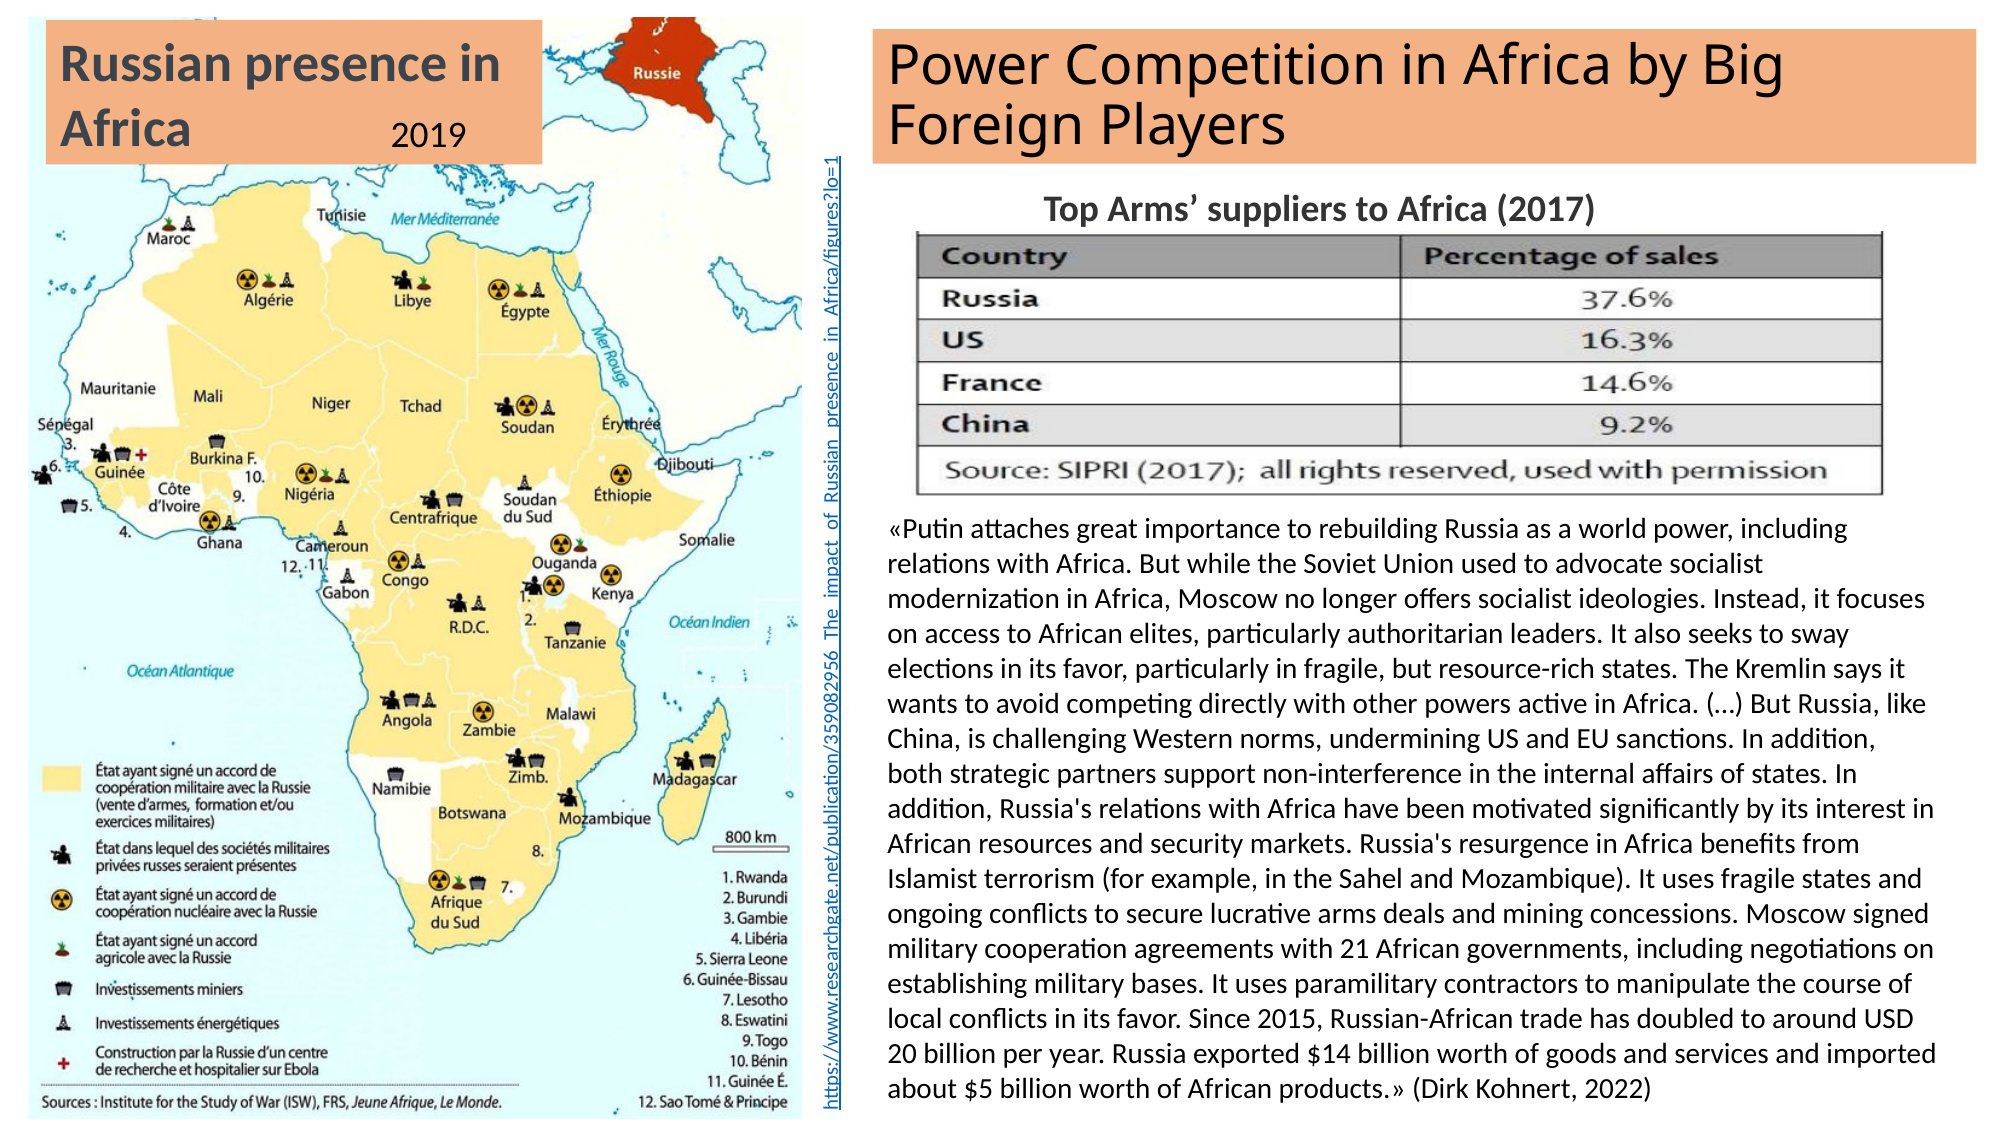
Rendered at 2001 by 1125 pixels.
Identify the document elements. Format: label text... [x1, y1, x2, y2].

picture [28, 17, 802, 1119]
text_box «Putin attaches great importance to rebuilding Russia as a world power, including relations with Africa. But while the Soviet Union used to advocate socialist modernization in Africa, Moscow no longer offers socialist ideologies. Instead, it focuses on access to African elites, particularly authoritarian leaders. It also seeks to sway elections in its favor, particularly in fragile, but resource-rich states. The Kremlin says it wants to avoid competing directly with other powers active in Africa. (…) But Russia, like China, is challenging Western norms, undermining US and EU sanctions. In addition, both strategic partners support non-interference in the internal affairs of states. In addition, Russia's relations with Africa have been motivated significantly by its interest in African resources and security markets. Russia's resurgence in Africa benefits from Islamist terrorism (for example, in the Sahel and Mozambique). It uses fragile states and ongoing conflicts to secure lucrative arms deals and mining concessions. Moscow signed military cooperation agreements with 21 African governments, including negotiations on establishing military bases. It uses paramilitary contractors to manipulate the course of local conflicts in its favor. Since 2015, Russian-African trade has doubled to around USD 20 billion per year. Russia exported $14 billion worth of goods and services and imported about $5 billion worth of African products.» (Dirk Kohnert, 2022) [872, 502, 1953, 1112]
picture [896, 214, 1902, 503]
text_box Top Arms’ suppliers to Africa (2017) [1028, 176, 1612, 214]
title Power Competition in Africa by Big Foreign Players [872, 29, 1977, 164]
text_box https://www.researchgate.net/publication/359082956_The_impact_of_Russian_presence_in_Africa/figures?lo=1 [809, 125, 875, 1125]
